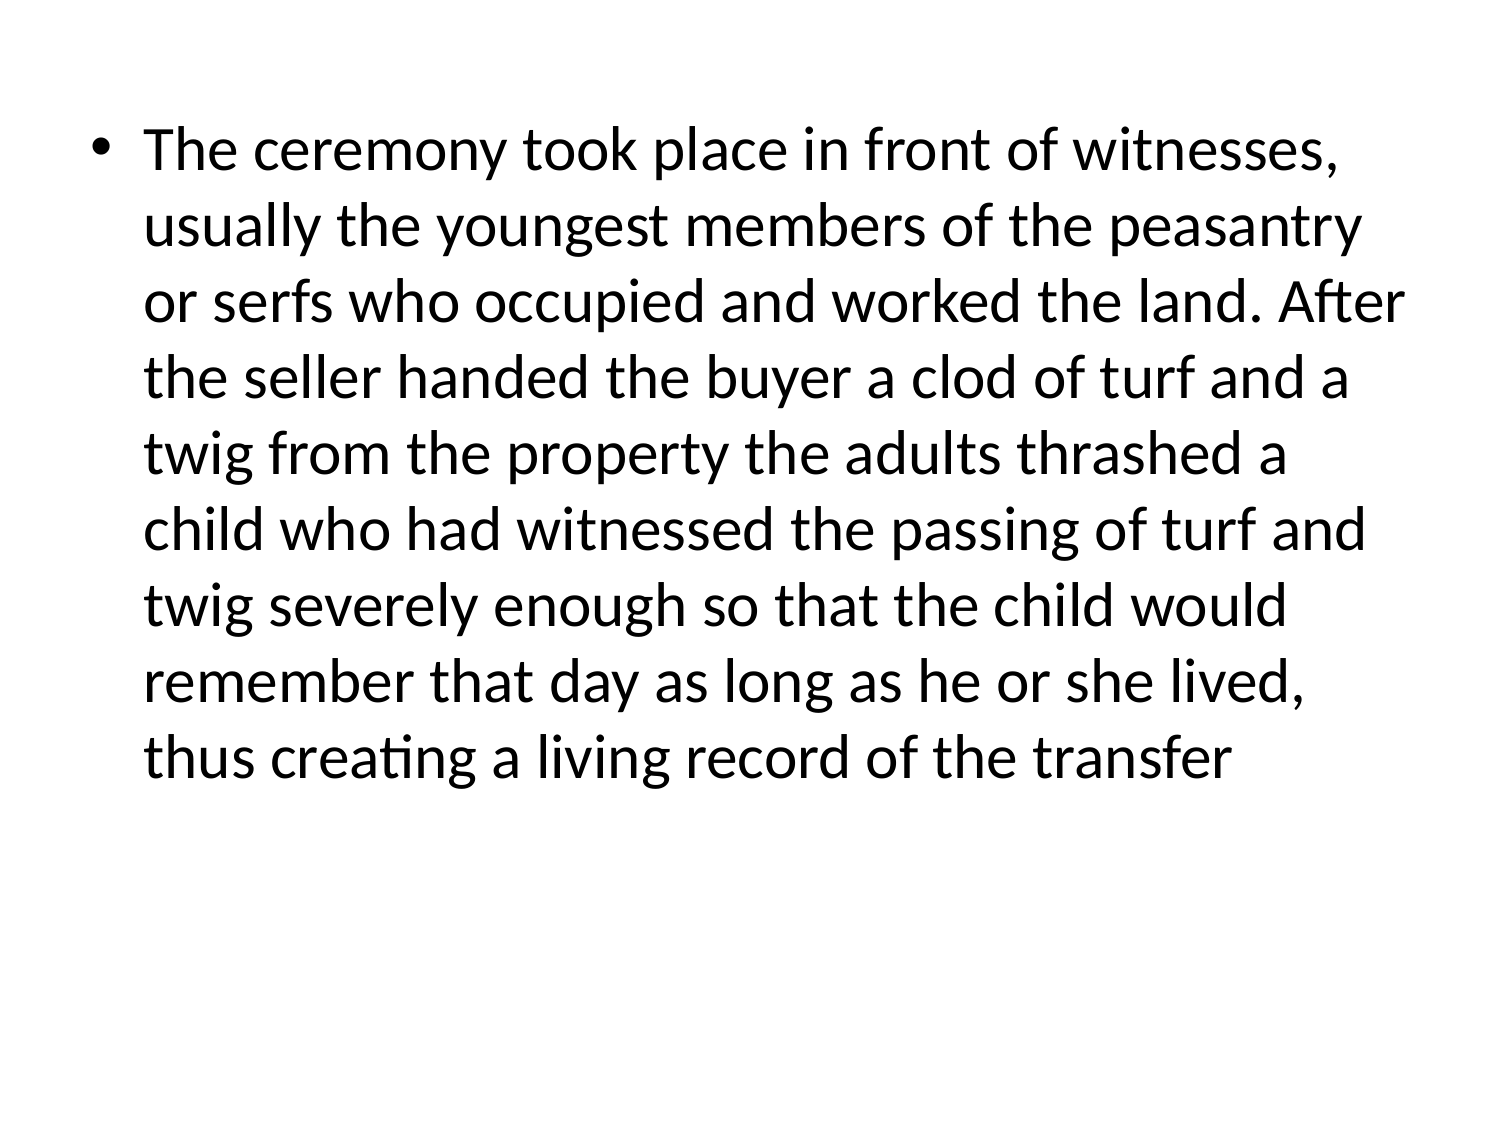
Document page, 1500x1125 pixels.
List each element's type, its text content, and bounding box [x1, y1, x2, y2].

list The ceremony took place in front of witnesses, usually the youngest members of the peasantry or serfs who occupied and worked the land. After the seller handed the buyer a clod of turf and a twig from the property the adults thrashed a child who had witnessed the passing of turf and twig severely enough so that the child would remember that day as long as he or she lived, thus creating a living record of the transfer [75, 99, 1425, 843]
